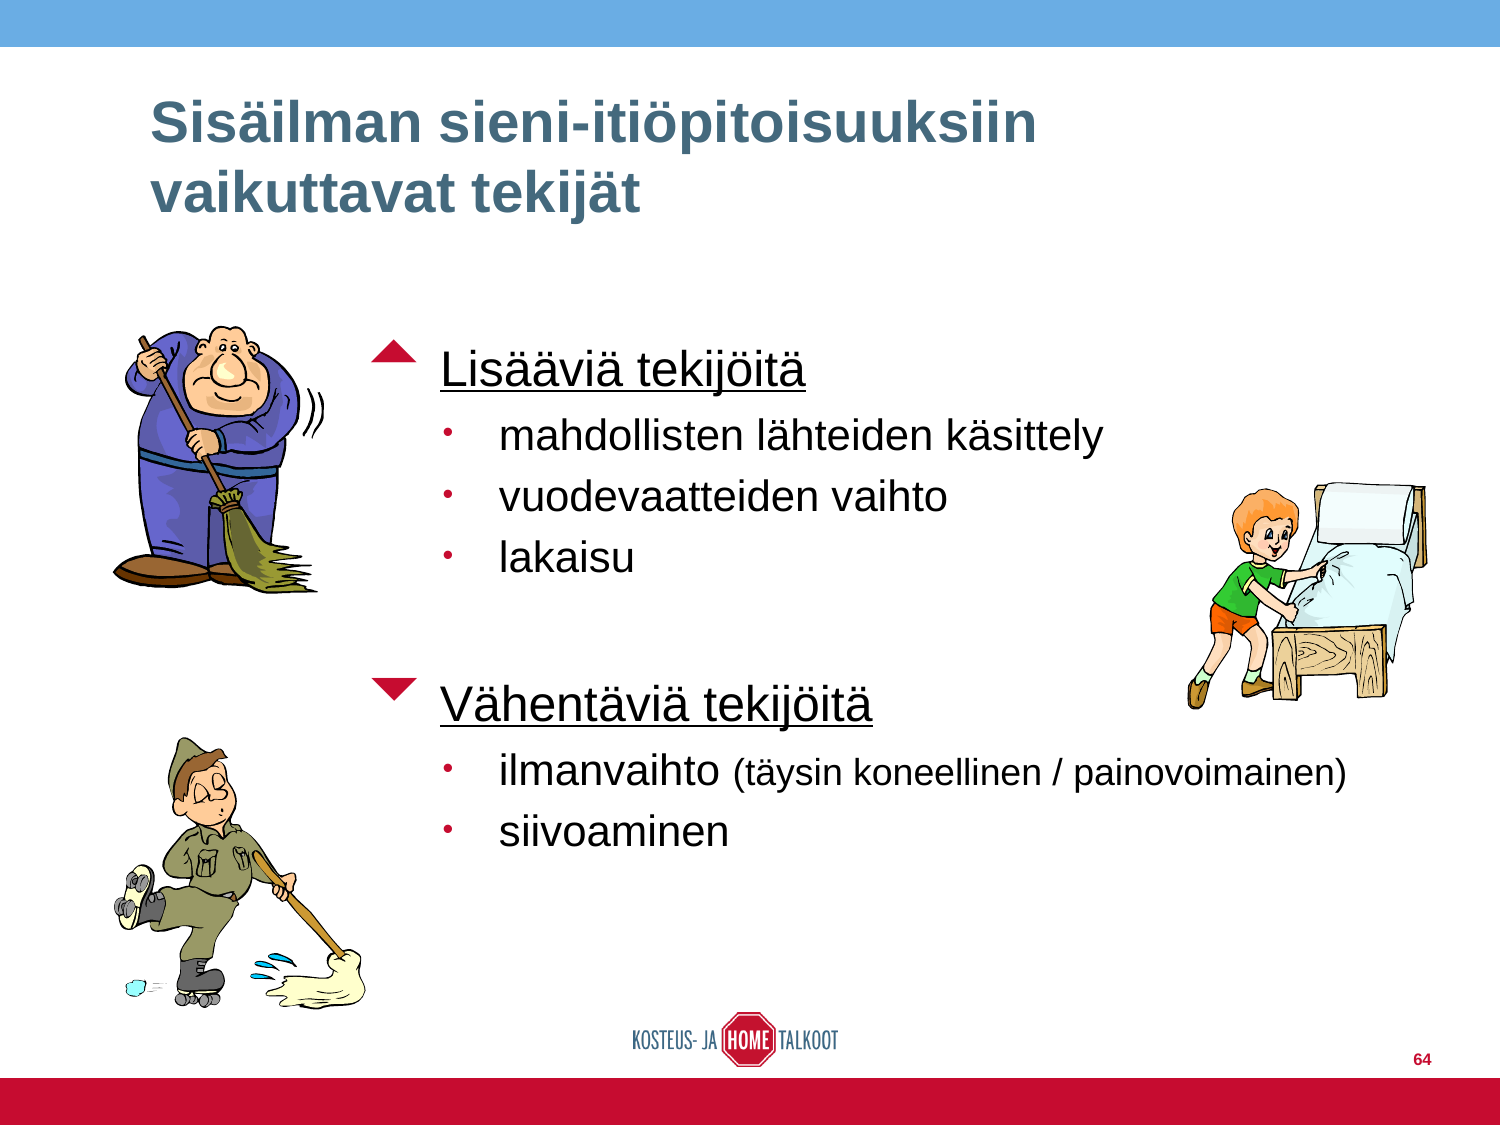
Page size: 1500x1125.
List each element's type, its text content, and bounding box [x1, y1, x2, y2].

slide_number 64 [1364, 1016, 1447, 1077]
picture [633, 1012, 838, 1067]
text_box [1187, 482, 1428, 710]
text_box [112, 724, 370, 1011]
list Lisääviä tekijöitä mahdollisten lähteiden käsittely vuodevaatteiden vaihto lakaisu Vähentäviä tekijöitä ilmanvaihto (täysin koneellinen / painovoimainen) siivoaminen [350, 324, 1500, 987]
title Sisäilman sieni-itiöpitoisuuksiin vaikuttavat tekijät [135, 54, 1365, 232]
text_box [112, 324, 326, 596]
